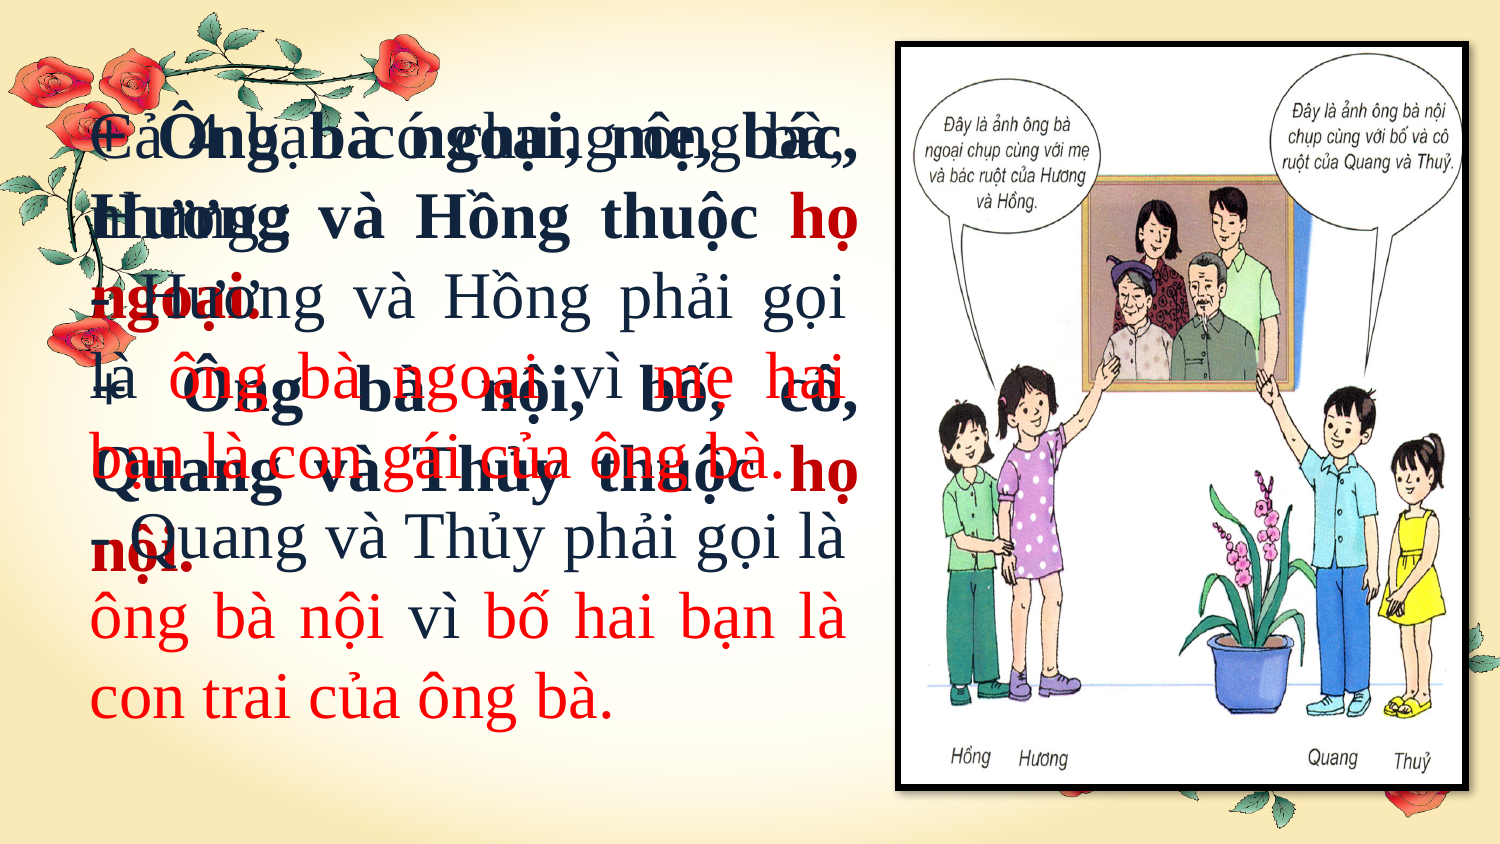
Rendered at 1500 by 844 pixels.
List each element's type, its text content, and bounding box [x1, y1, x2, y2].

list + Ông bà ngoại, mẹ, bác, Hương và Hồng thuộc họ ngoại. + Ông bà nội, bố, cô, Quang và Thủy thuộc họ nội. [75, 84, 875, 760]
picture [0, 0, 1500, 844]
text_box Cả 4 bạn có chung ông bà, nhưng : - Hương và Hồng phải gọi là ông bà ngoại vì mẹ hai bạn là con gái của ông bà. - Quang và Thủy phải gọi là ông bà nội vì bố hai bạn là con trai của ông bà. [75, 84, 863, 740]
